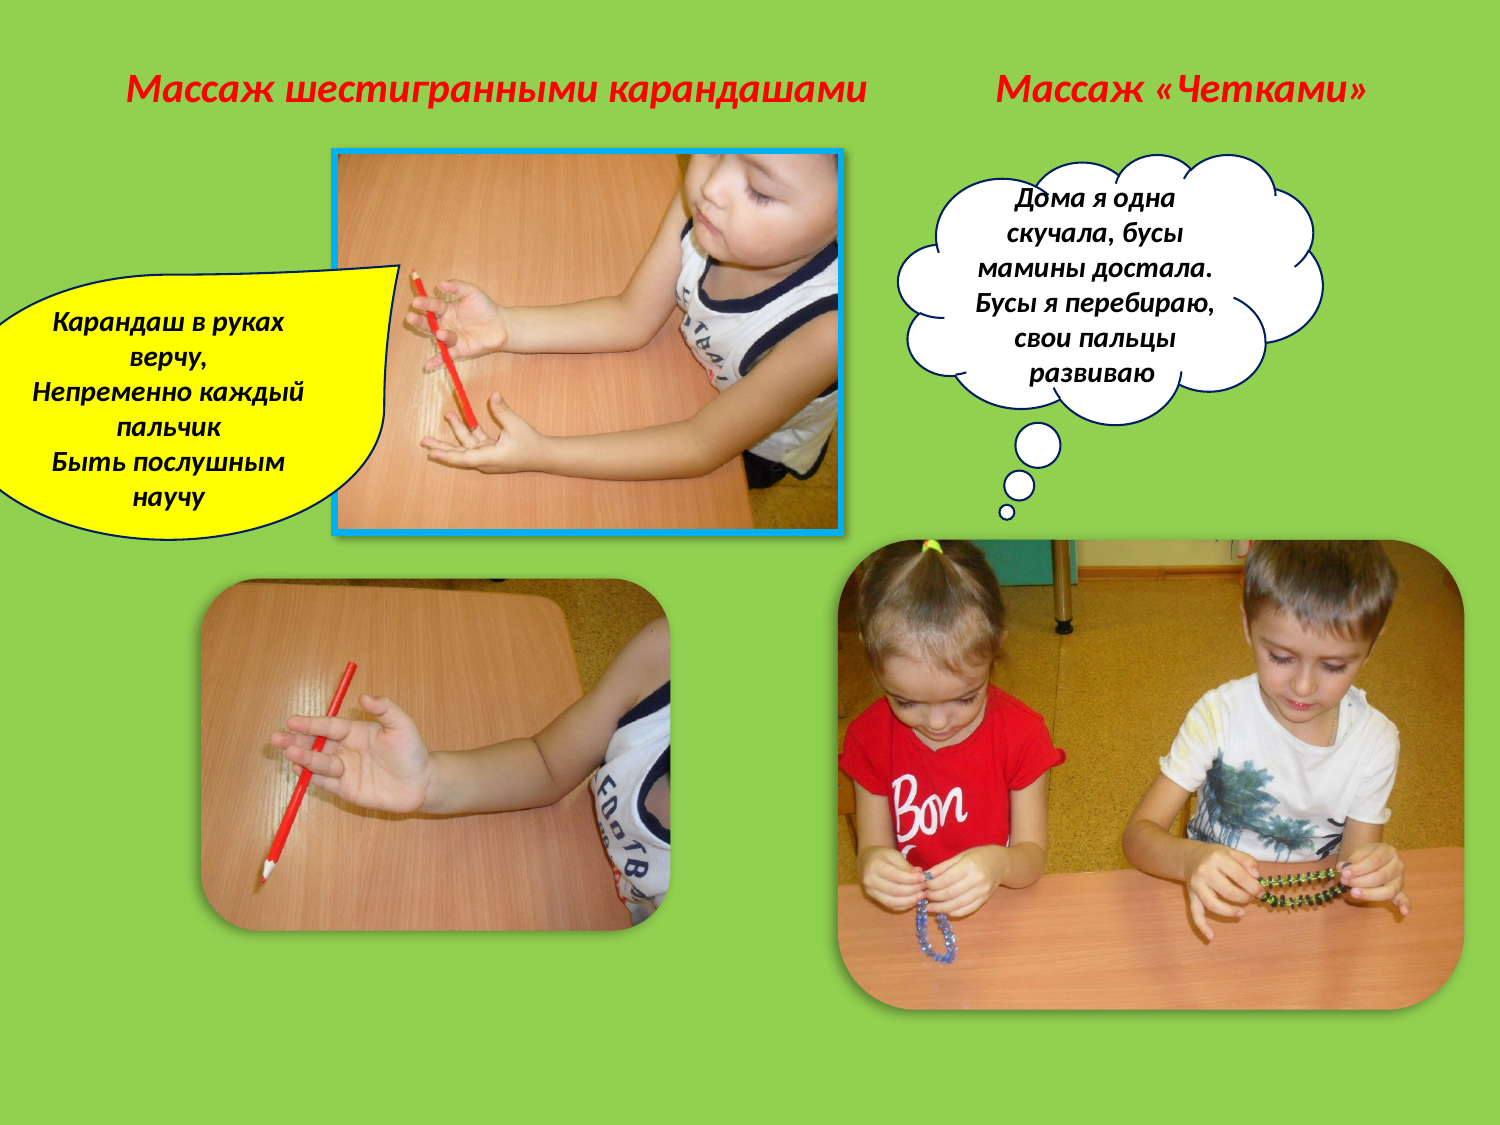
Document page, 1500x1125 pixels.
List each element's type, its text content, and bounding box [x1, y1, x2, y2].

picture [200, 578, 671, 931]
text_box Карандаш в руках верчу, Непременно каждый пальчик Быть послушным научу [0, 268, 337, 541]
text_box Массаж «Четками» [980, 52, 1386, 118]
text_box Дома я одна скучала, бусы мамины достала. Бусы я перебираю, свои пальцы развиваю [896, 153, 1324, 427]
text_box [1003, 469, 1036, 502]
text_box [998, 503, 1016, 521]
picture [837, 539, 1465, 1010]
text_box Дома я одна скучала, бусы мамины достала. Бусы я перебираю, свои пальцы развиваю [1014, 421, 1062, 469]
picture [337, 155, 837, 528]
text_box Массаж шестигранными карандашами [110, 52, 883, 118]
